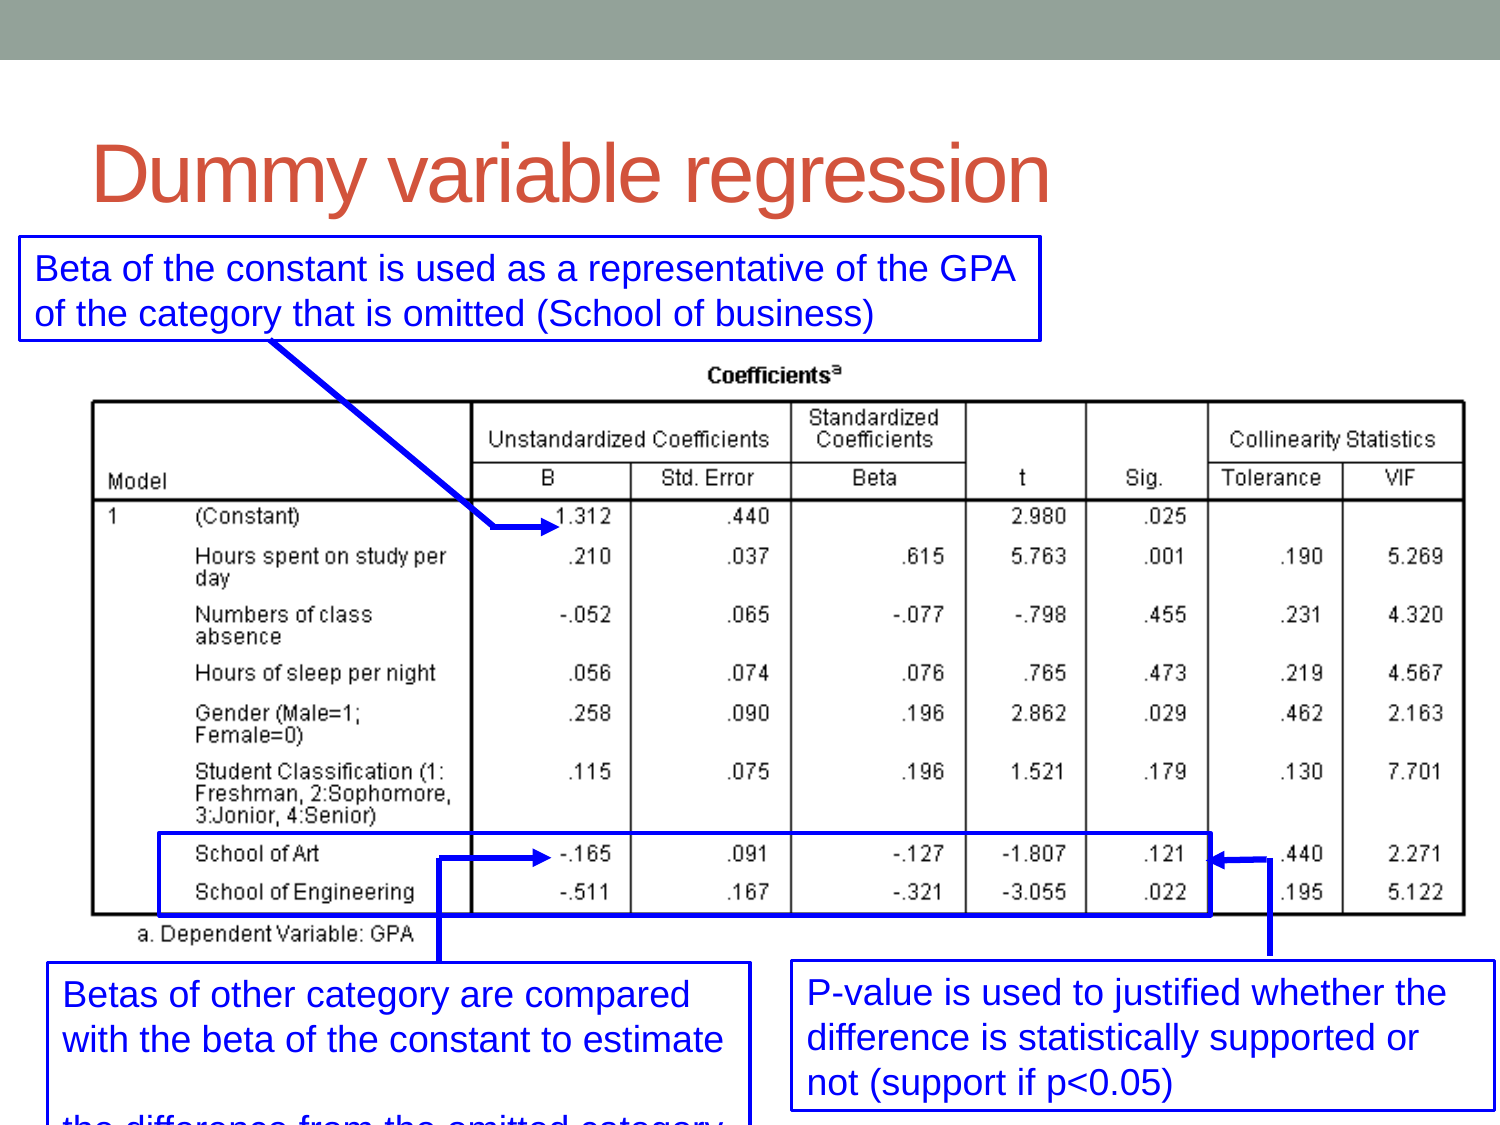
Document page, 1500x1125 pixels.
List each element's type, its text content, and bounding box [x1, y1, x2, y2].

title Dummy variable regression [75, 87, 1425, 250]
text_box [269, 339, 560, 528]
text_box P-value is used to justified whether the difference is statistically supported or not (support if p<0.05) [791, 960, 1495, 1111]
text_box Beta of the constant is used as a representative of the GPA of the category that is omitted (School of business) [19, 236, 1041, 341]
picture [74, 349, 1477, 953]
text_box Betas of other category are compared with the beta of the constant to estimate the difference from the omitted category [47, 962, 750, 1125]
